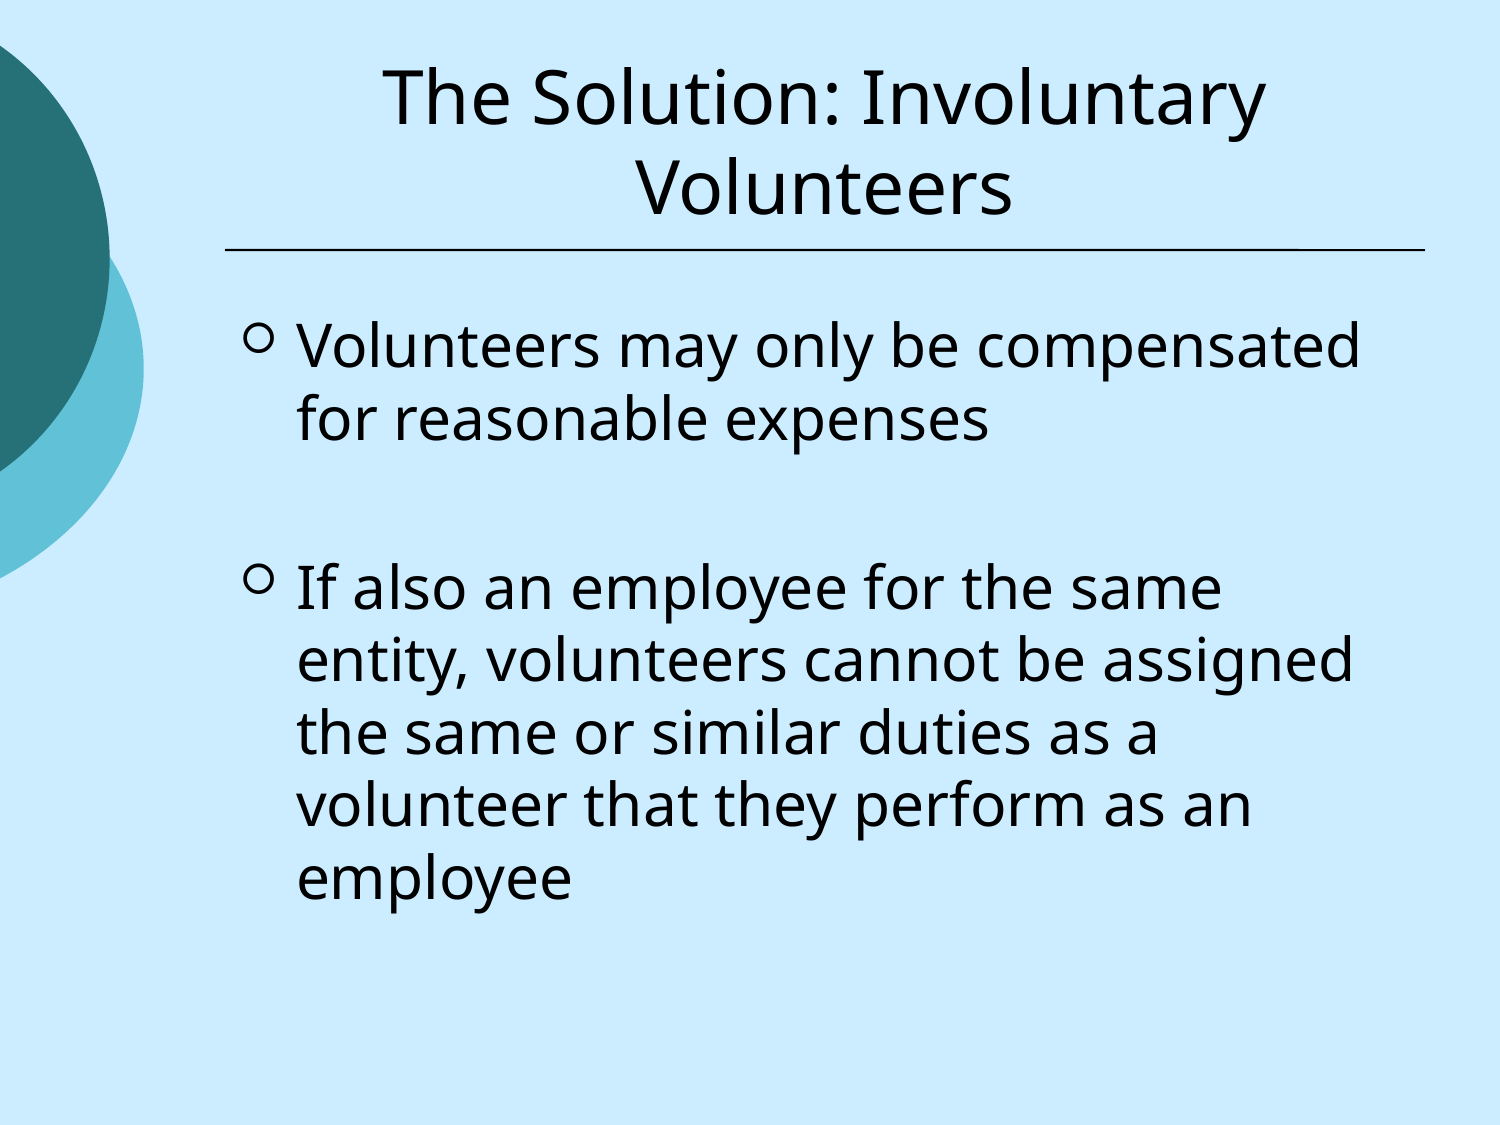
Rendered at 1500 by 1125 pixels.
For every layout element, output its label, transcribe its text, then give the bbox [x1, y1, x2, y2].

title The Solution: Involuntary Volunteers [224, 49, 1425, 237]
list Volunteers may only be compensated for reasonable expenses If also an employee for the same entity, volunteers cannot be assigned the same or similar duties as a volunteer that they perform as an employee [224, 299, 1425, 975]
